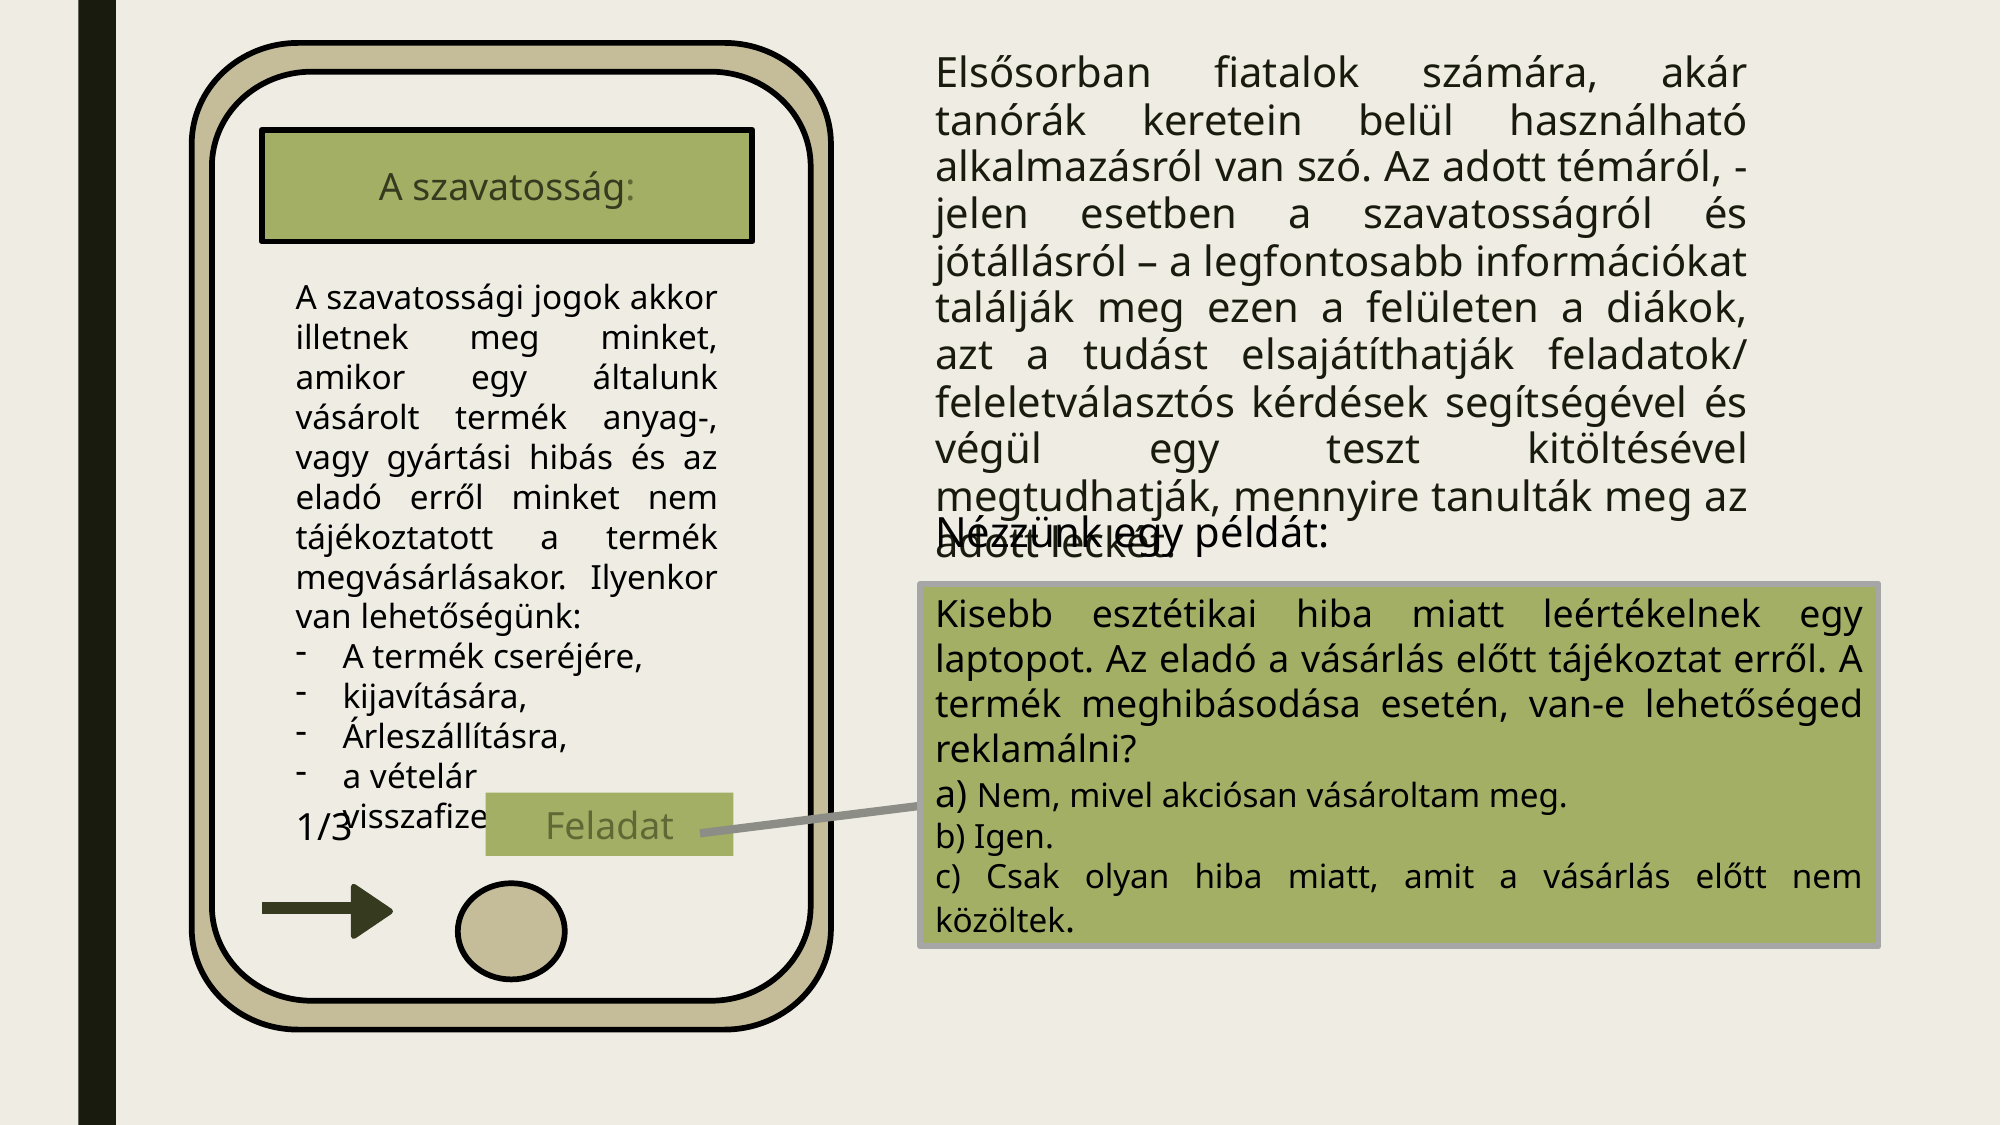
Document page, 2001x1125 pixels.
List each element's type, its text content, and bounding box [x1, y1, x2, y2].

text_box A szavatosság: [259, 127, 755, 244]
text_box 1/3 [280, 795, 427, 856]
text_box [350, 884, 394, 939]
text_box Kisebb esztétikai hiba miatt leértékelnek egy laptopot. Az eladó a vásárlás előtt tájékoztat erről. A termék meghibásodása esetén, van-e lehetőséged reklamálni? a) Nem, mivel akciósan vásároltam meg. b) Igen. c) Csak olyan hiba miatt, amit a vásárlás előtt nem közöltek. [917, 581, 1881, 949]
list Elsősorban fiatalok számára, akár tanórák keretein belül használható alkalmazásról van szó. Az adott témáról, - jelen esetben a szavatosságról és jótállásról – a legfontosabb információkat találják meg ezen a felületen a diákok, azt a tudást elsajátíthatják feladatok/ feleletválasztós kérdések segítségével és végül egy teszt kitöltésével megtudhatják, mennyire tanulták meg az adott leckét. [920, 42, 1764, 486]
text_box [188, 40, 834, 1033]
text_box A szavatossági jogok akkor illetnek meg minket, amikor egy általunk vásárolt termék anyag-, vagy gyártási hibás és az eladó erről minket nem tájékoztatott a termék megvásárlásakor. Ilyenkor van lehetőségünk: A termék cseréjére, kijavítására, Árleszállításra, a vételár visszafizetésére. [280, 268, 734, 928]
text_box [699, 792, 1028, 834]
text_box Feladat [483, 790, 736, 859]
text_box Nézzünk egy példát: [920, 498, 1482, 564]
